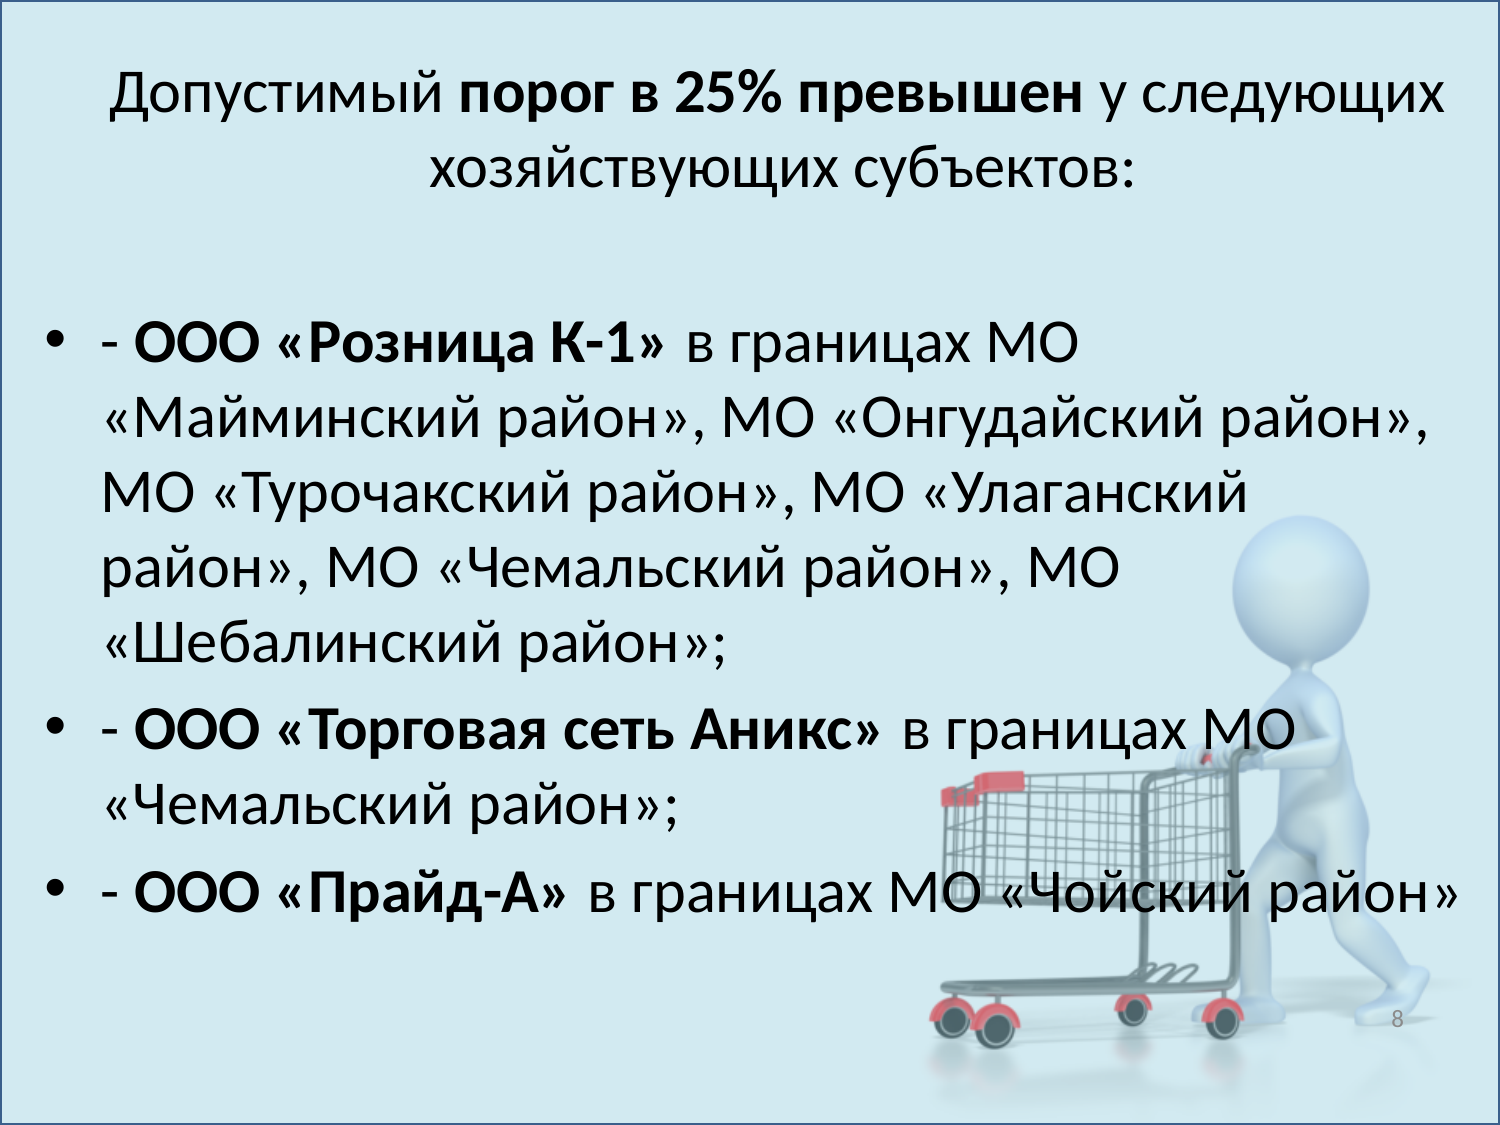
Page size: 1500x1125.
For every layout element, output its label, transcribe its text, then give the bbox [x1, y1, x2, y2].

list Допустимый порог в 25% превышен у следующих хозяйствующих субъектов: - ООО «Розница К-1» в границах МО «Майминский район», МО «Онгудайский район», МО «Турочакский район», МО «Улаганский район», МО «Чемальский район», МО «Шебалинский район»; - ООО «Торговая сеть Аникс» в границах МО «Чемальский район»; - ООО «Прайд-А» в границах МО «Чойский район» [29, 42, 1483, 882]
picture [874, 499, 1500, 1125]
text_box [0, 0, 1500, 1125]
